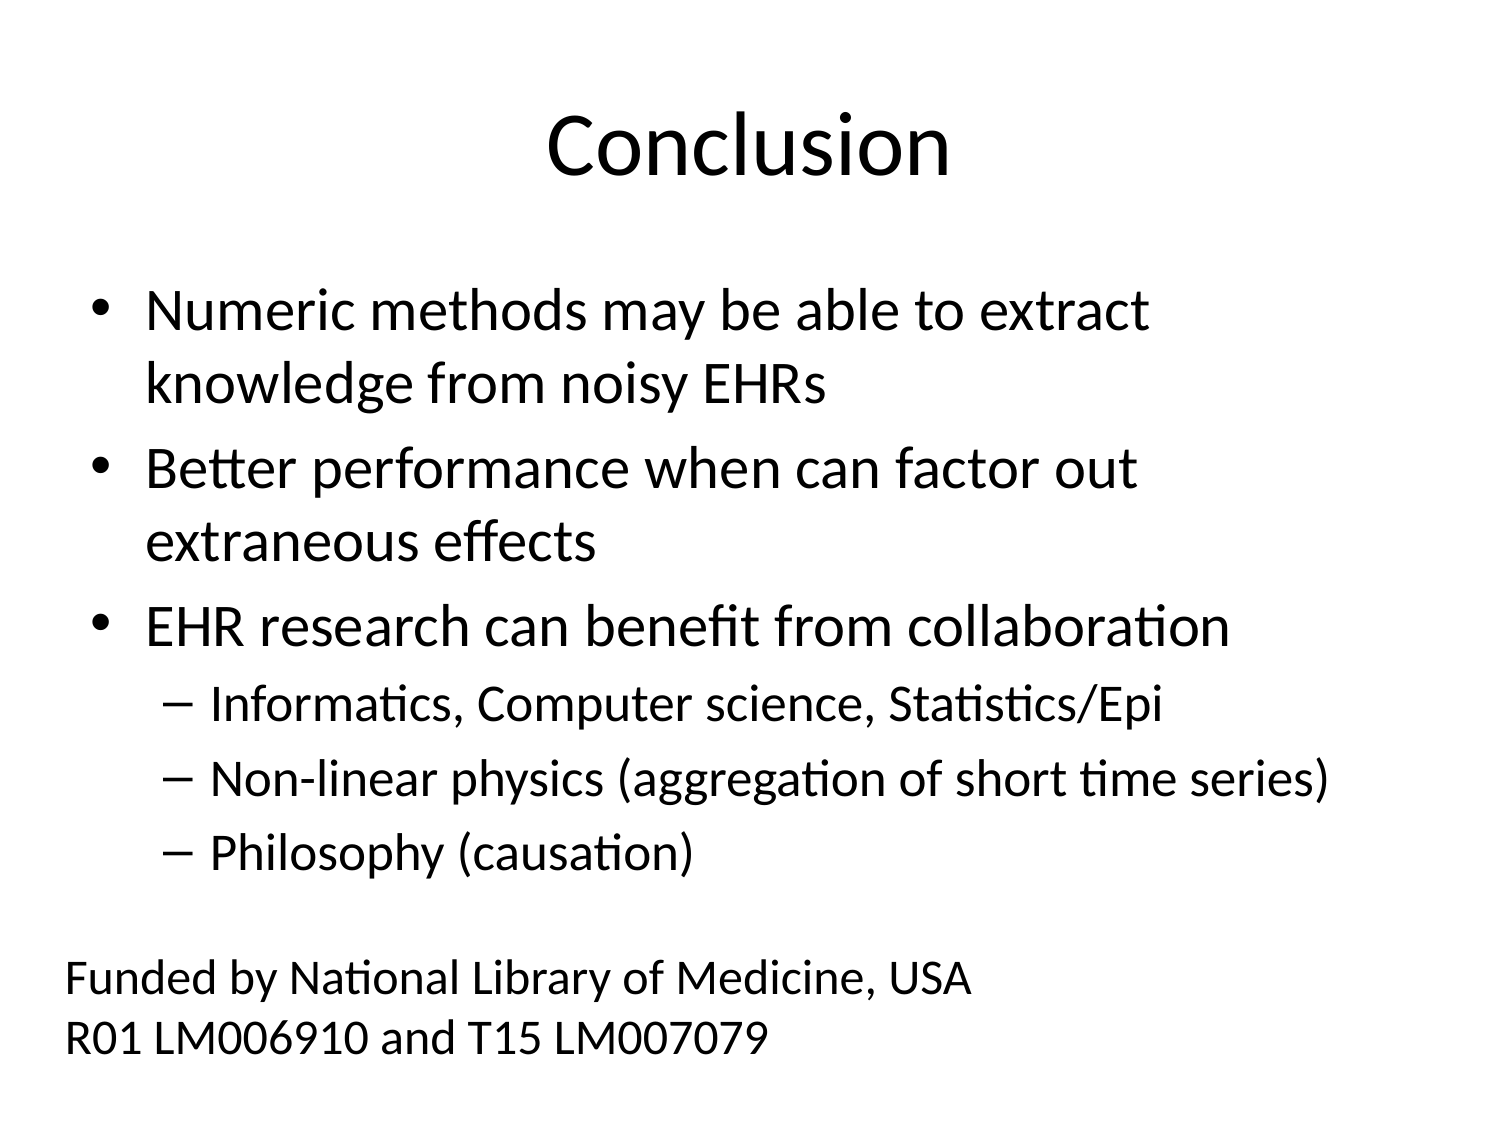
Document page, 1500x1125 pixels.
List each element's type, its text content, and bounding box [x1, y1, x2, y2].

text_box Funded by National Library of Medicine, USA R01 LM006910 and T15 LM007079 [49, 937, 1025, 1073]
title Conclusion [75, 45, 1425, 233]
list Numeric methods may be able to extract knowledge from noisy EHRs Better performance when can factor out extraneous effects EHR research can benefit from collaboration Informatics, Computer science, Statistics/Epi Non-linear physics (aggregation of short time series) Philosophy (causation) [75, 262, 1425, 900]
